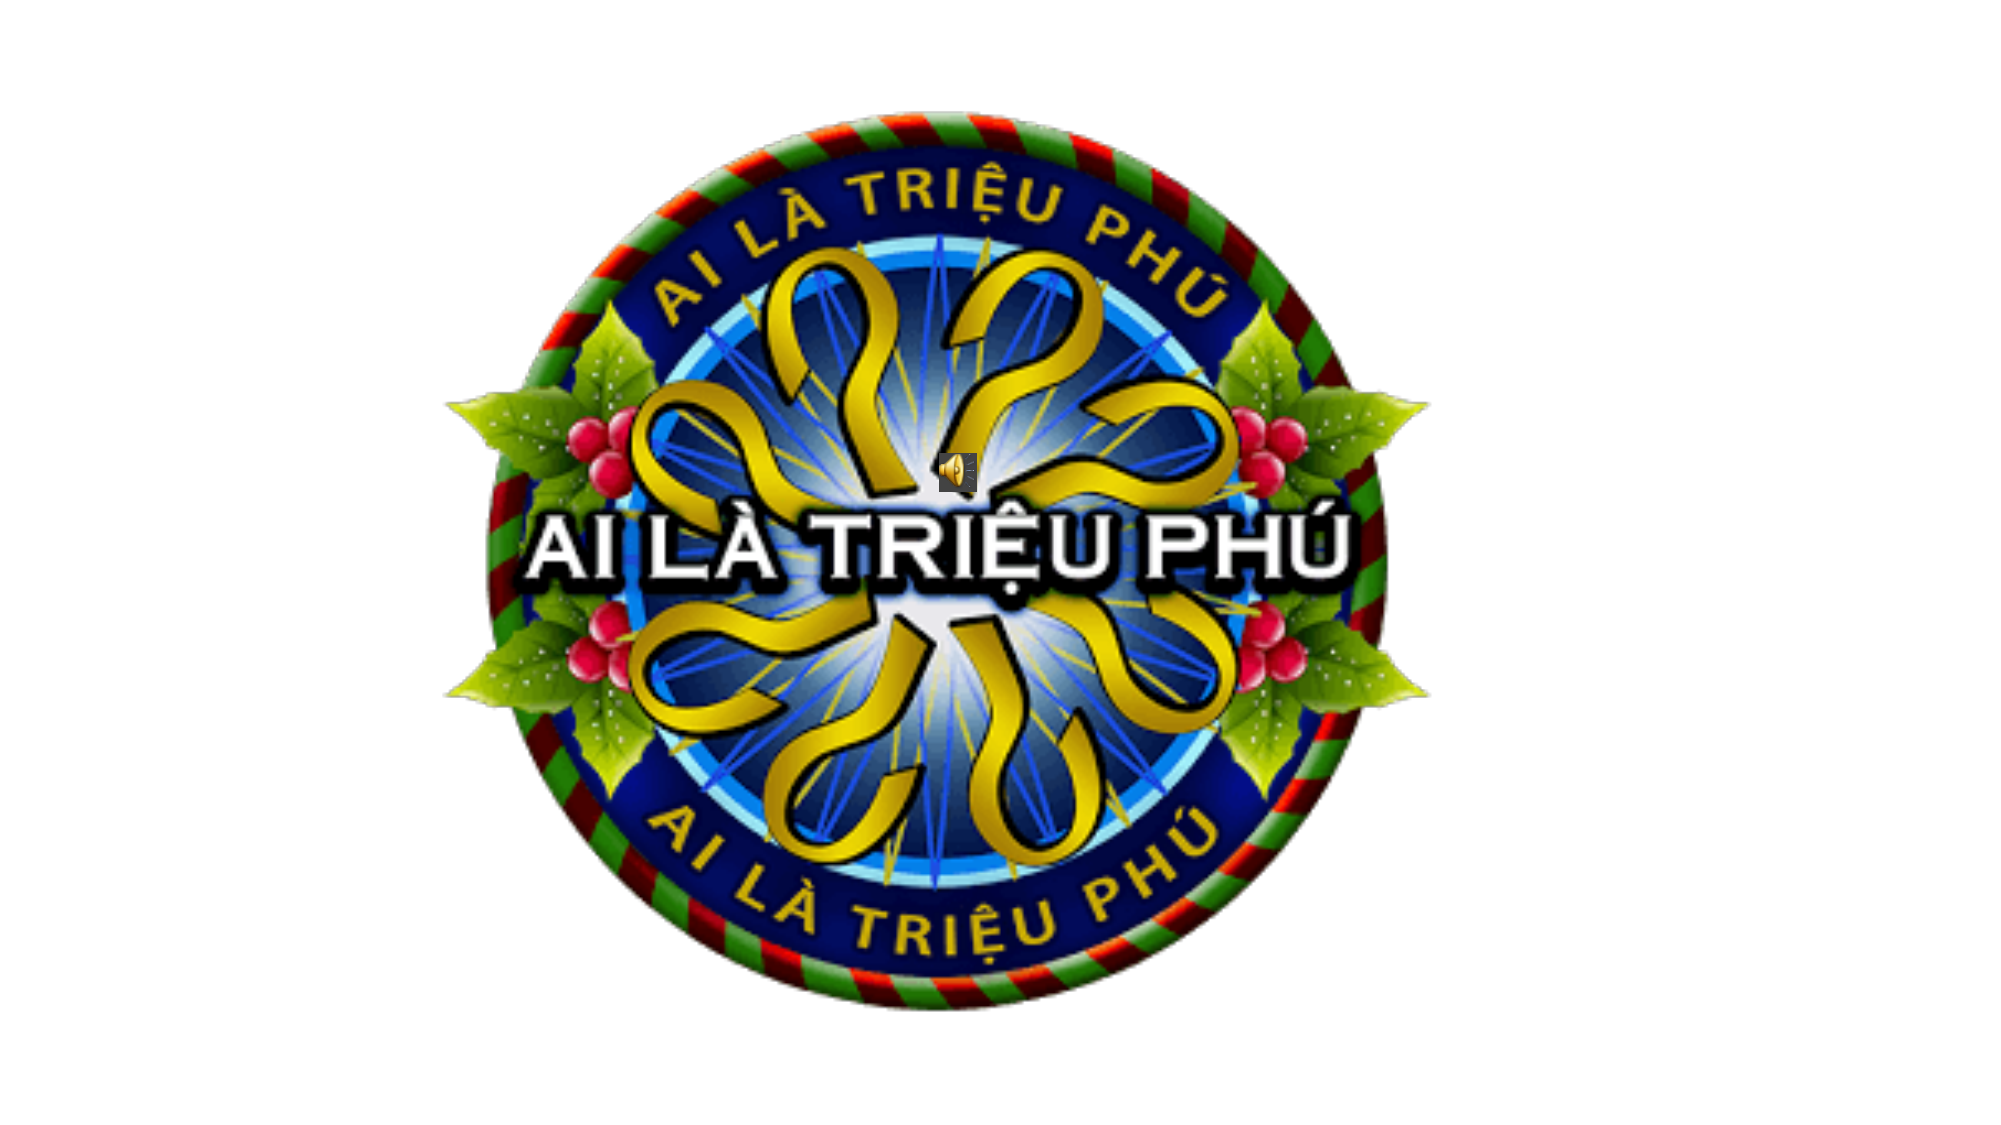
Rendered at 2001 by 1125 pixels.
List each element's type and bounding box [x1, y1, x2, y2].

picture [441, 67, 1435, 1058]
